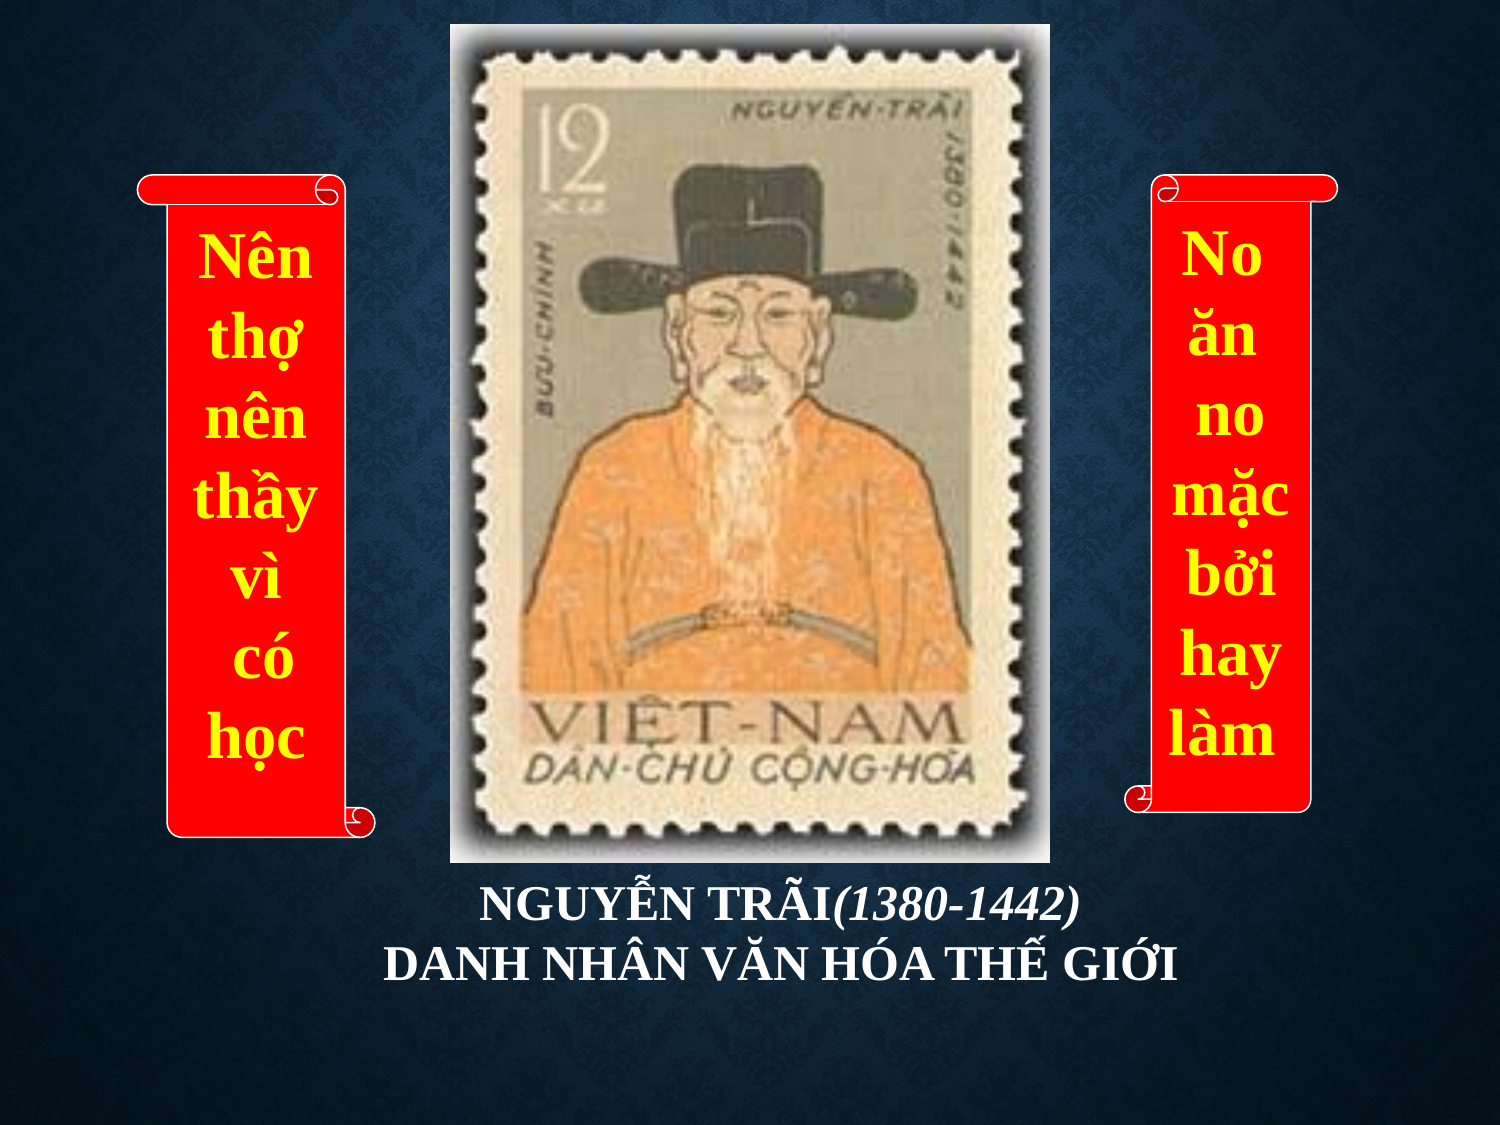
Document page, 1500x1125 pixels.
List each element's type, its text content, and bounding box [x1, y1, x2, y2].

text_box No ăn no mặc bởi hay làm [1124, 174, 1338, 813]
picture [449, 24, 1051, 864]
text_box Nên thợ nên thầy vì có học [137, 174, 375, 838]
text_box NGUYỄN TRÃI(1380-1442) DANH NHÂN VĂN HÓA THẾ GIỚI [275, 862, 1288, 998]
